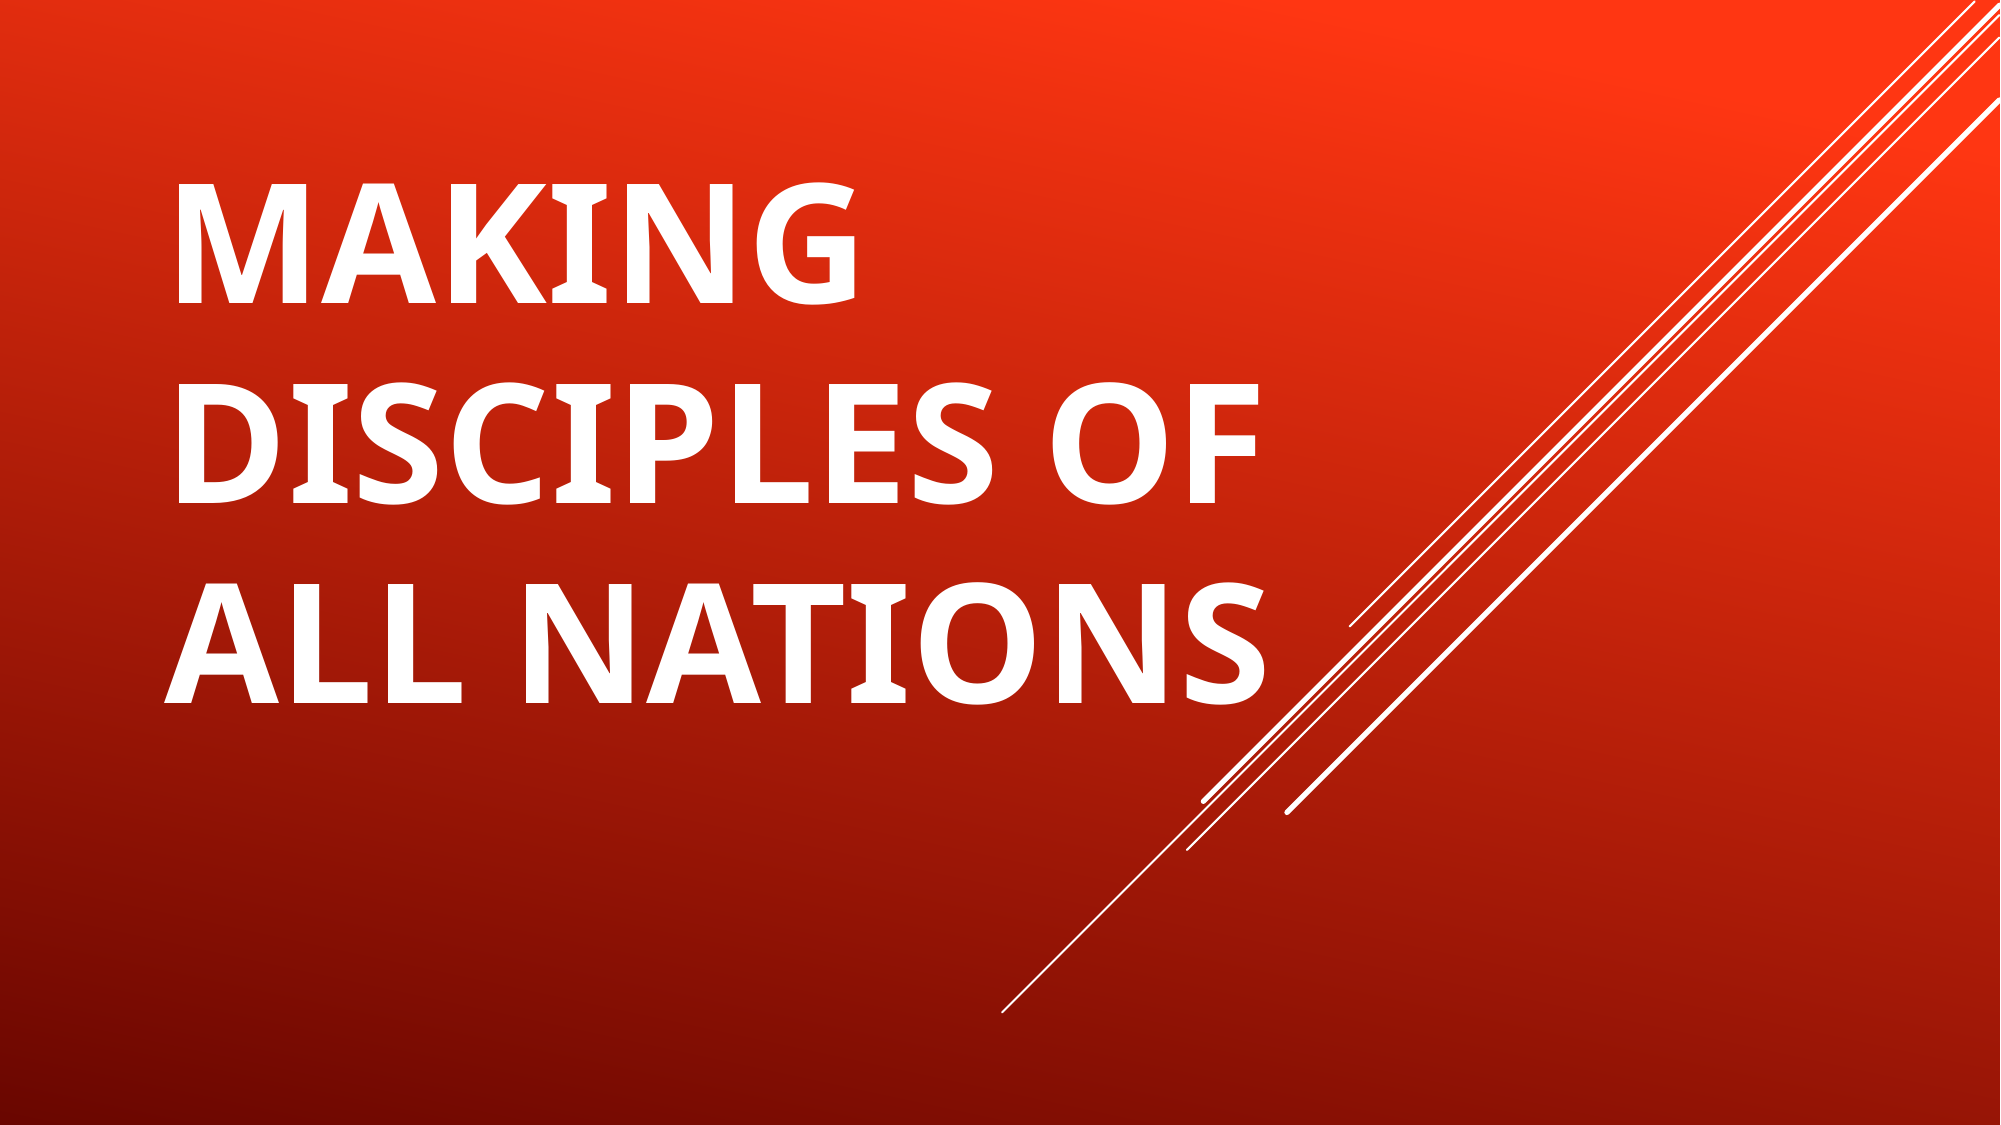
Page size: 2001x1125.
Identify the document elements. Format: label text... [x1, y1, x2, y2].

title Making Disciples of all Nations [149, 257, 1463, 745]
